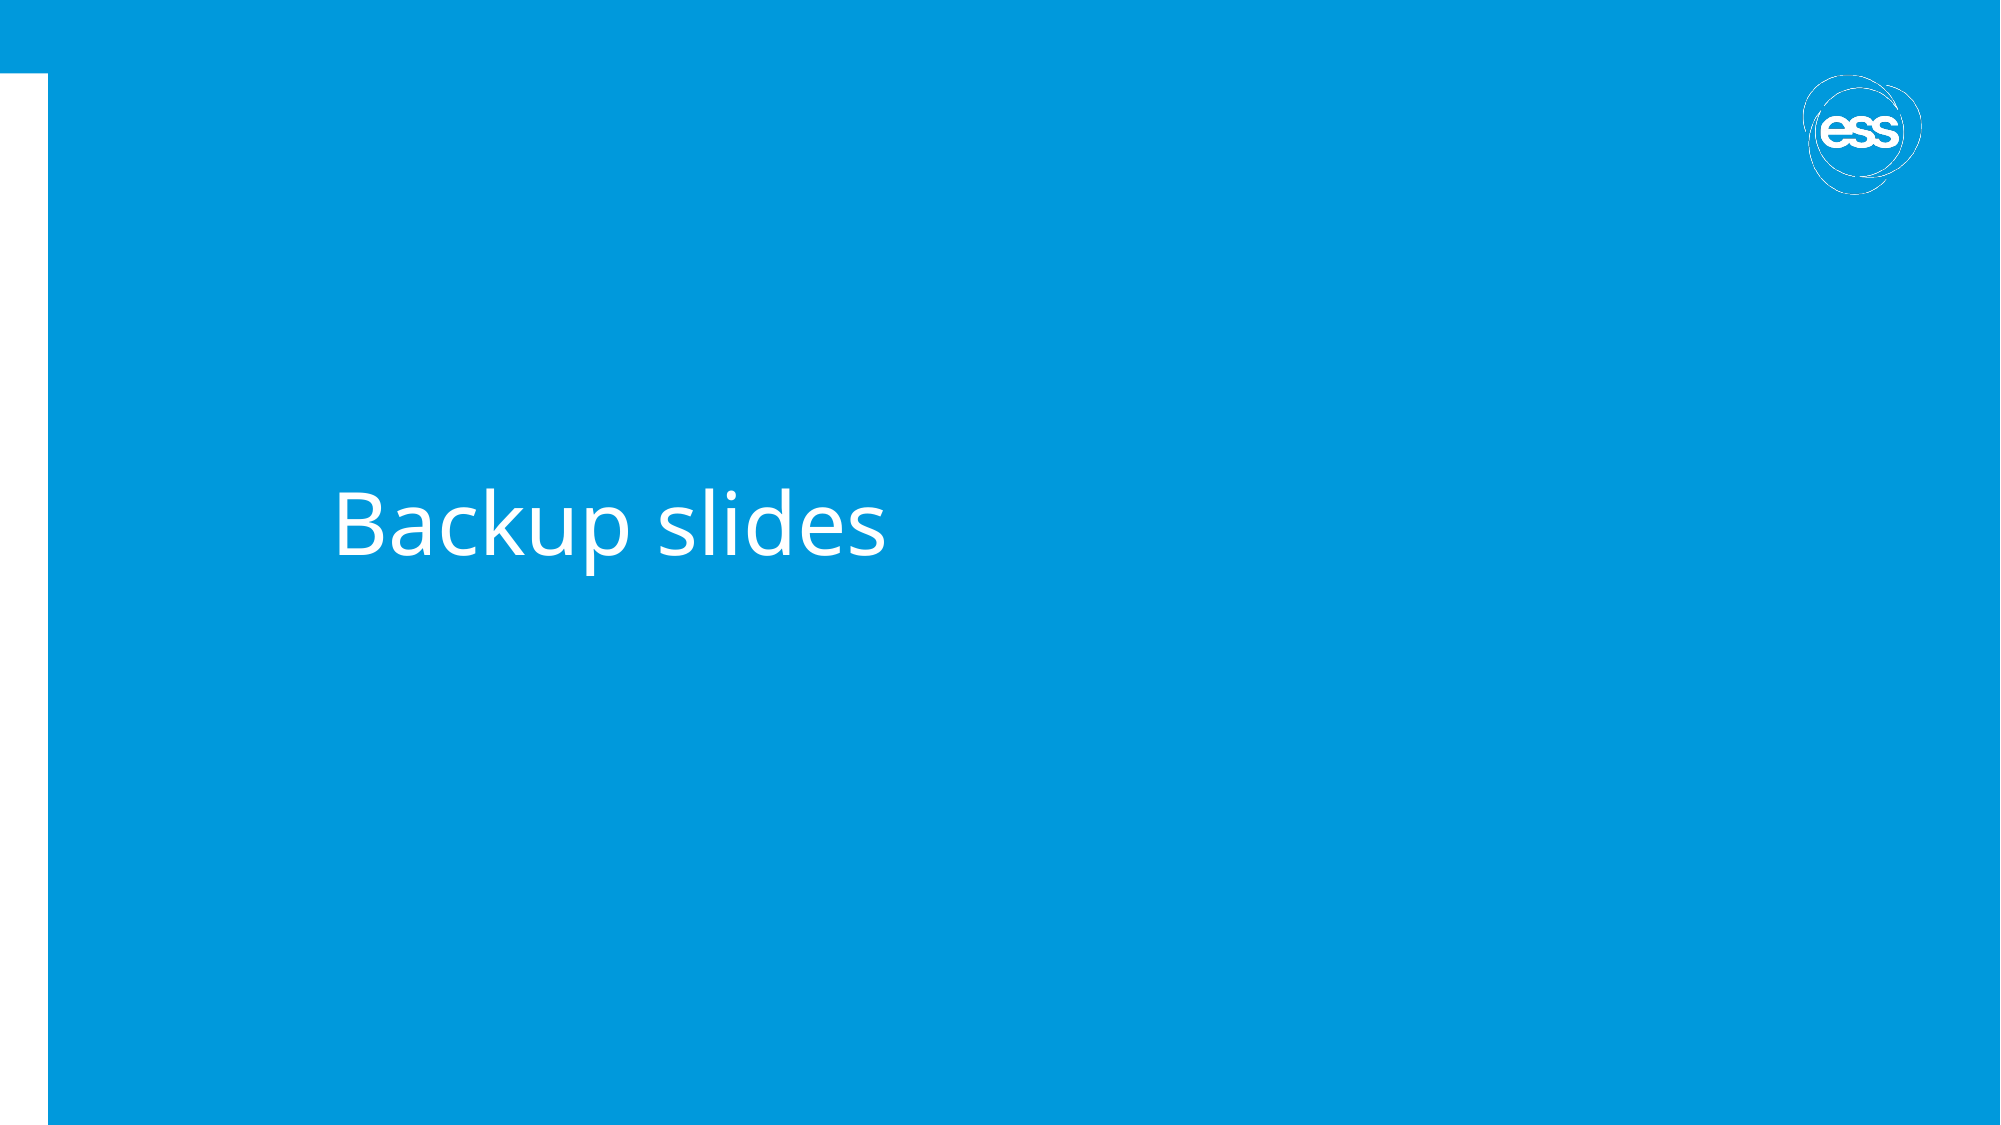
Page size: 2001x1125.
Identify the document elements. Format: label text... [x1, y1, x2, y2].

title Backup slides [316, 189, 1734, 581]
